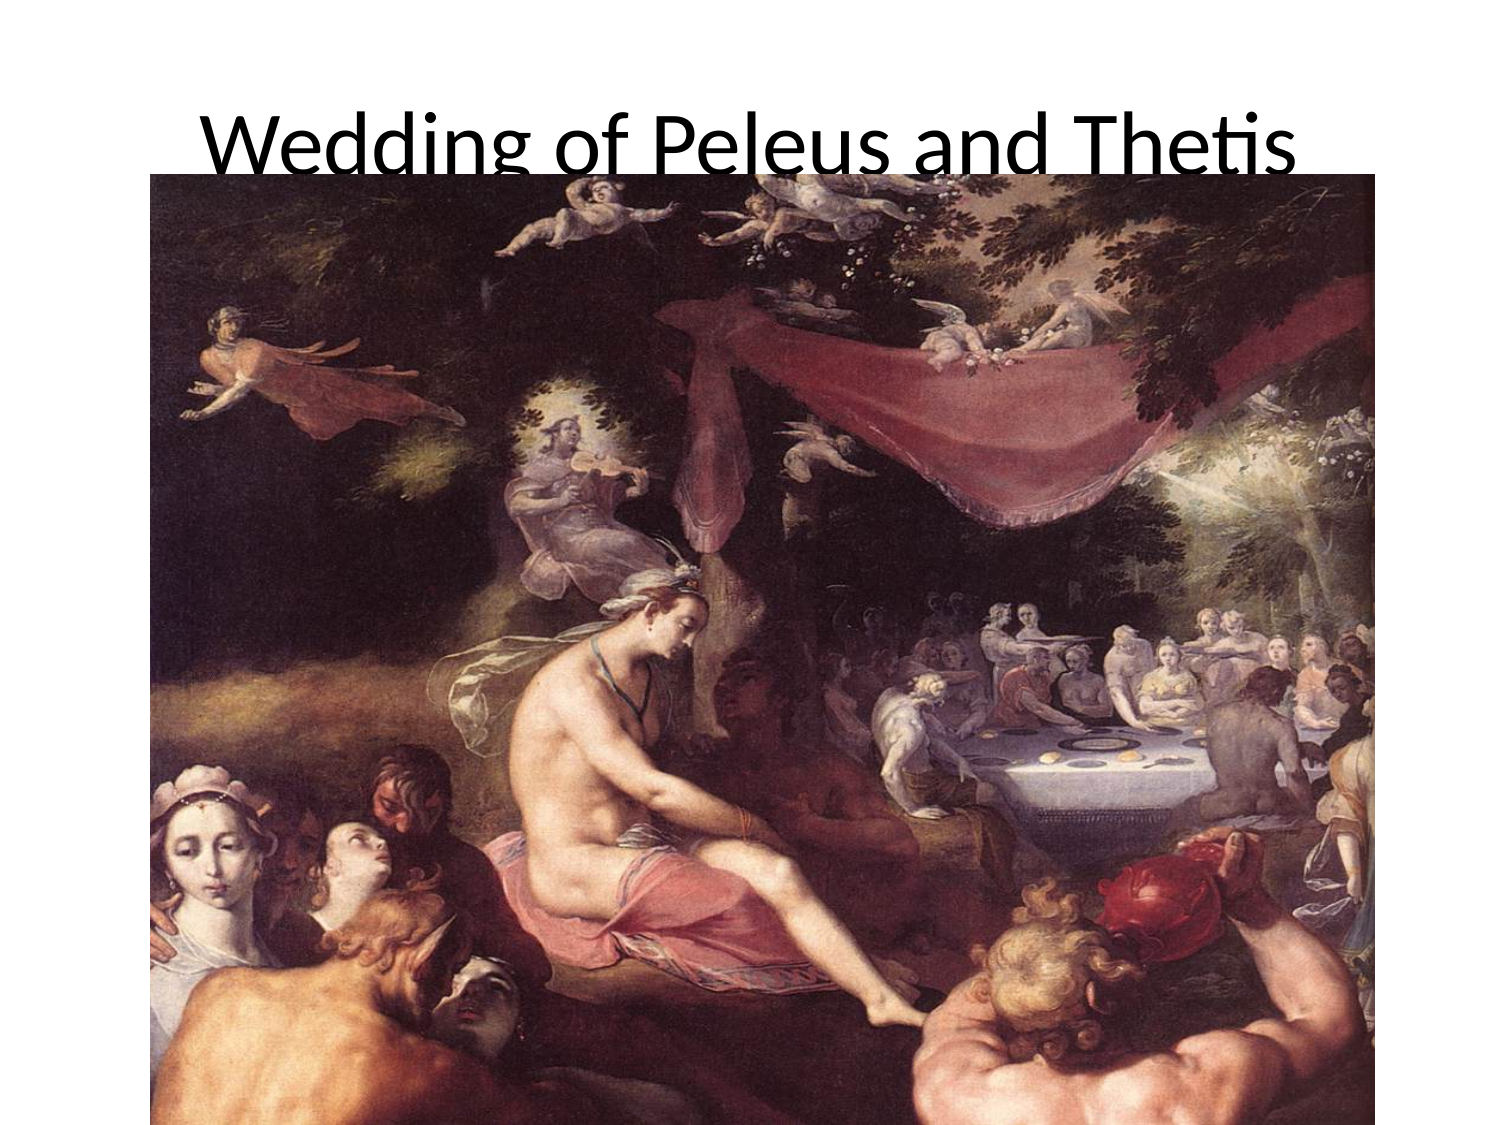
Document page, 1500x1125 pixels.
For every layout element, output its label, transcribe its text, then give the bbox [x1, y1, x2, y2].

title Wedding of Peleus and Thetis [75, 45, 1425, 233]
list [149, 174, 1376, 1125]
